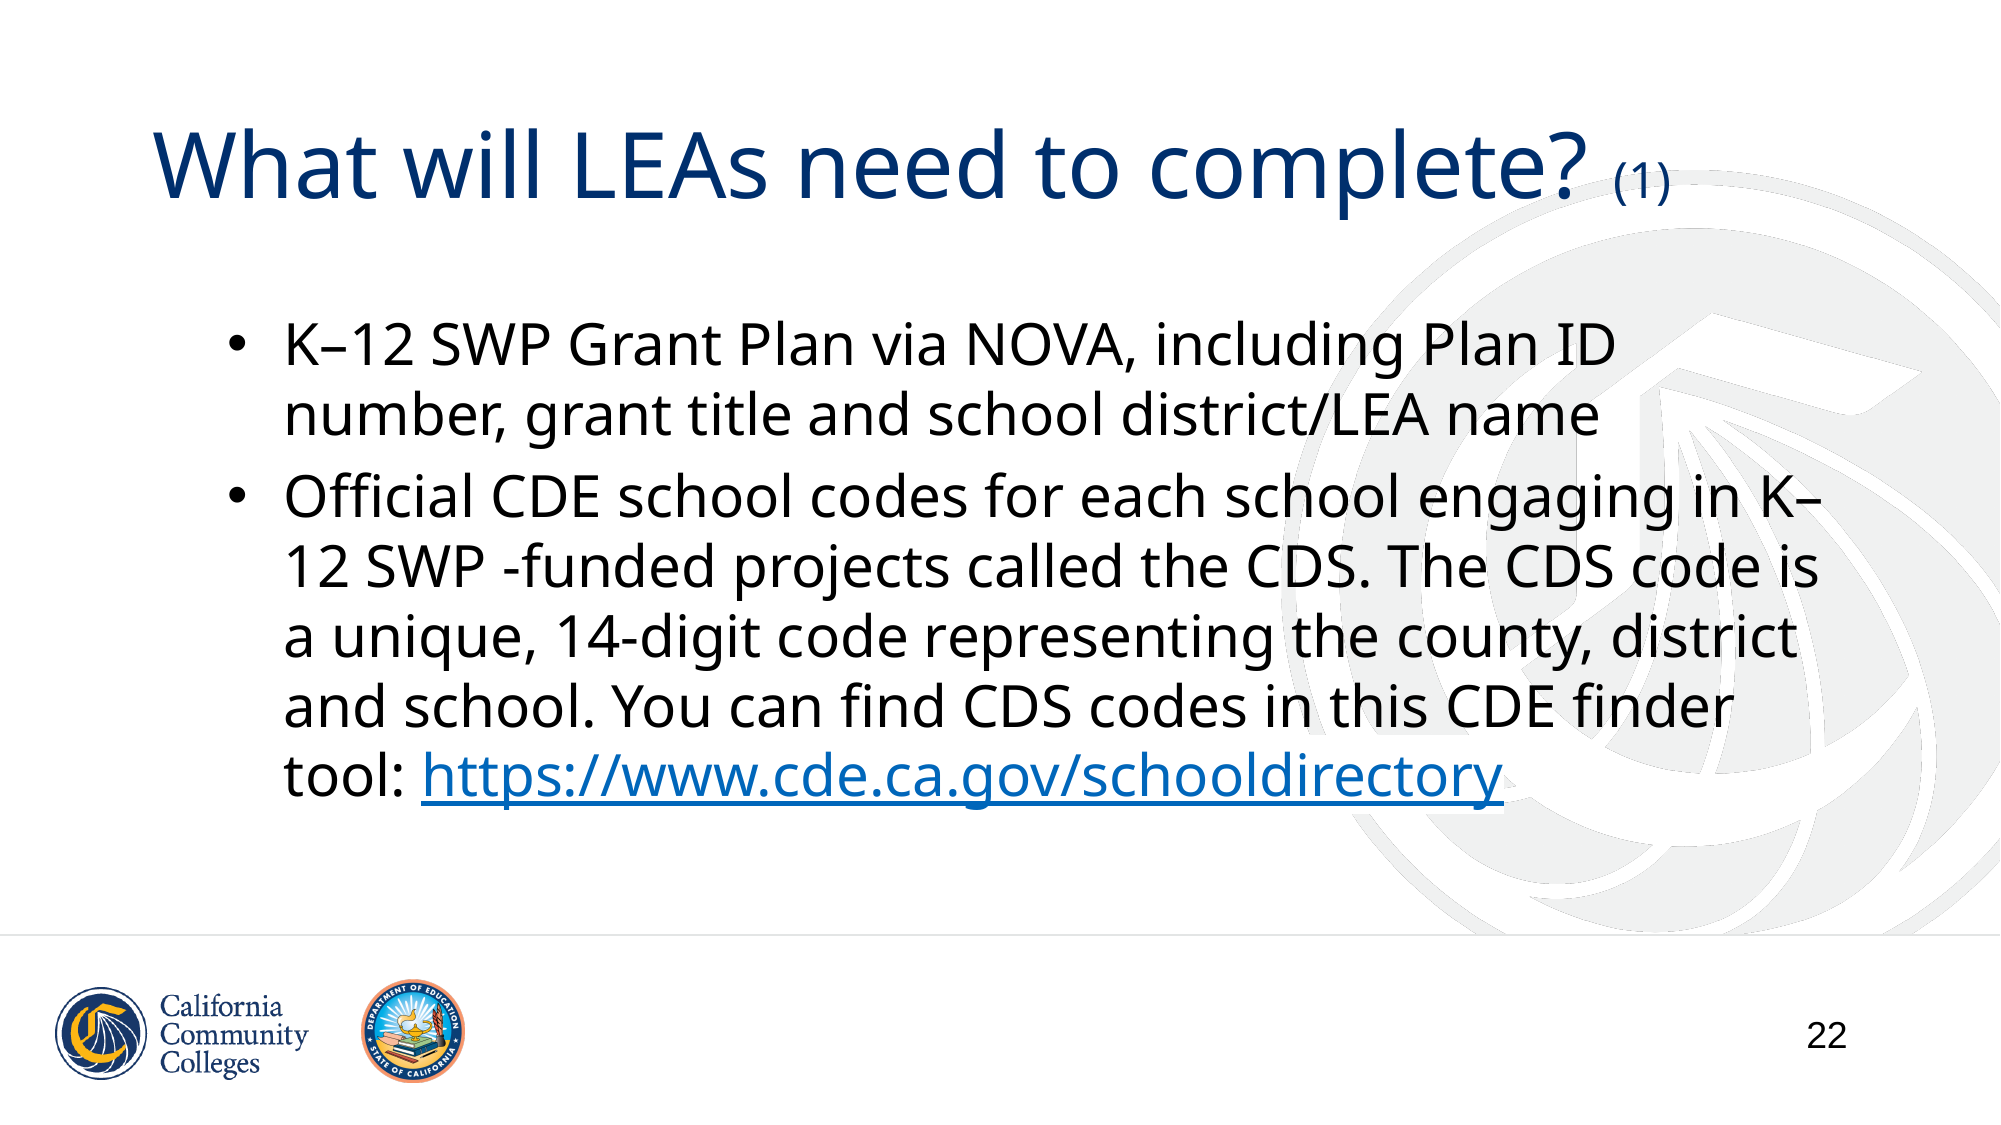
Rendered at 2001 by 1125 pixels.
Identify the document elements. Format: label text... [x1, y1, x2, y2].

title What will LEAs need to complete? (1) [137, 59, 1863, 278]
picture [52, 984, 312, 1083]
list K–12 SWP Grant Plan via NOVA, including Plan ID number, grant title and school district/LEA name Official CDE school codes for each school engaging in K–12 SWP -funded projects called the CDS. The CDS code is a unique, 14-digit code representing the county, district and school. You can find CDS codes in this CDE finder tool: https://www.cde.ca.gov/schooldirectory [137, 299, 1863, 899]
picture [361, 979, 465, 1083]
slide_number 22 [1412, 1003, 1863, 1064]
picture [1281, 170, 2000, 934]
